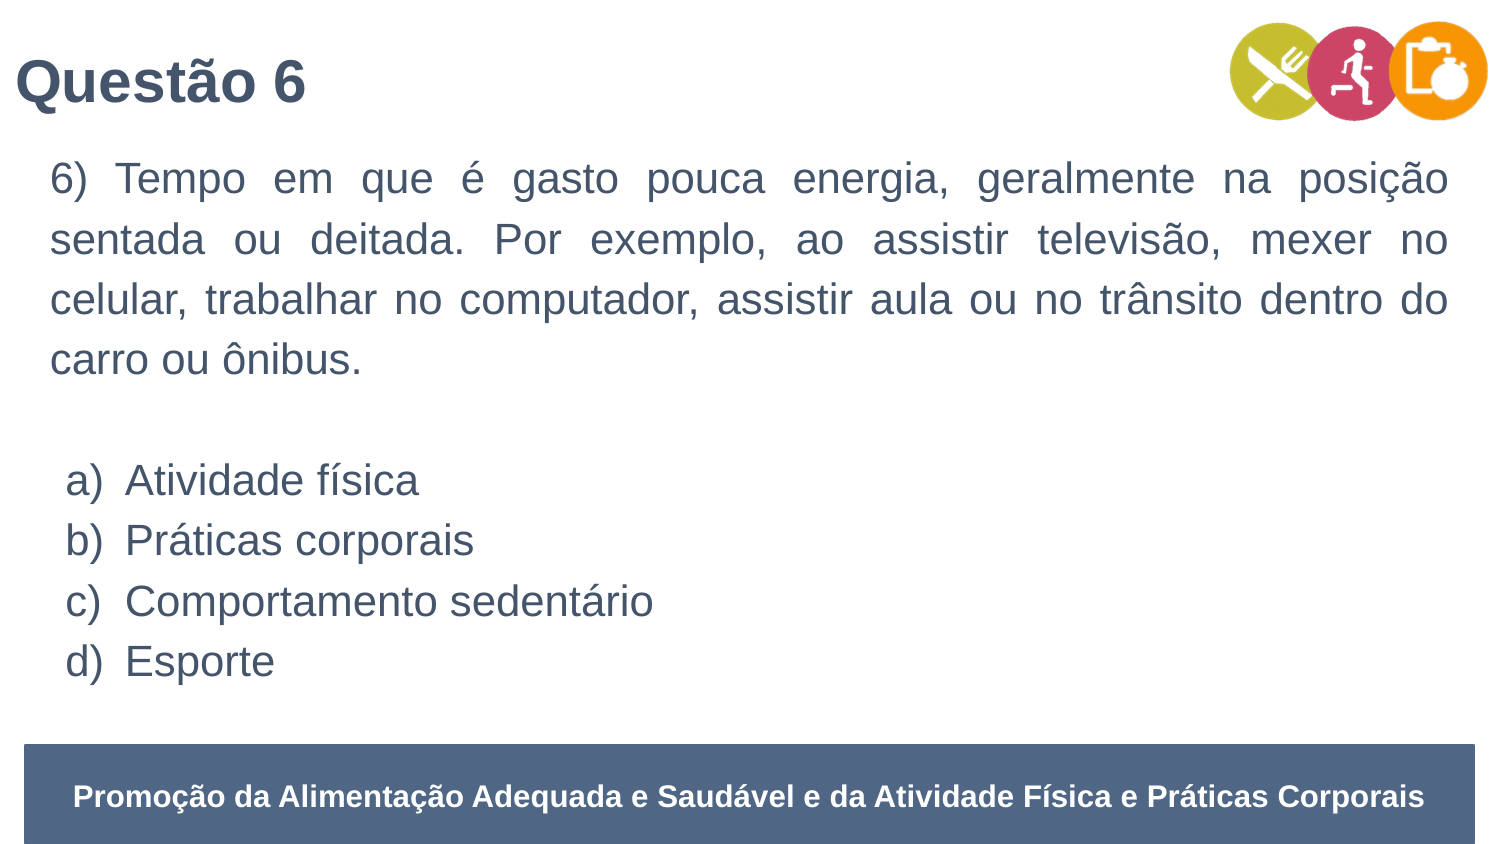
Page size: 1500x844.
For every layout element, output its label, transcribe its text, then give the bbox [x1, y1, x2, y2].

text_box 6) Tempo em que é gasto pouca energia, geralmente na posição sentada ou deitada. Por exemplo, ao assistir televisão, mexer no celular, trabalhar no computador, assistir aula ou no trânsito dentro do carro ou ônibus. Atividade física Práticas corporais Comportamento sedentário Esporte [34, 127, 1466, 747]
text_box Questão 6 [0, 15, 1136, 128]
picture [1221, 15, 1499, 128]
picture [24, 744, 1475, 844]
